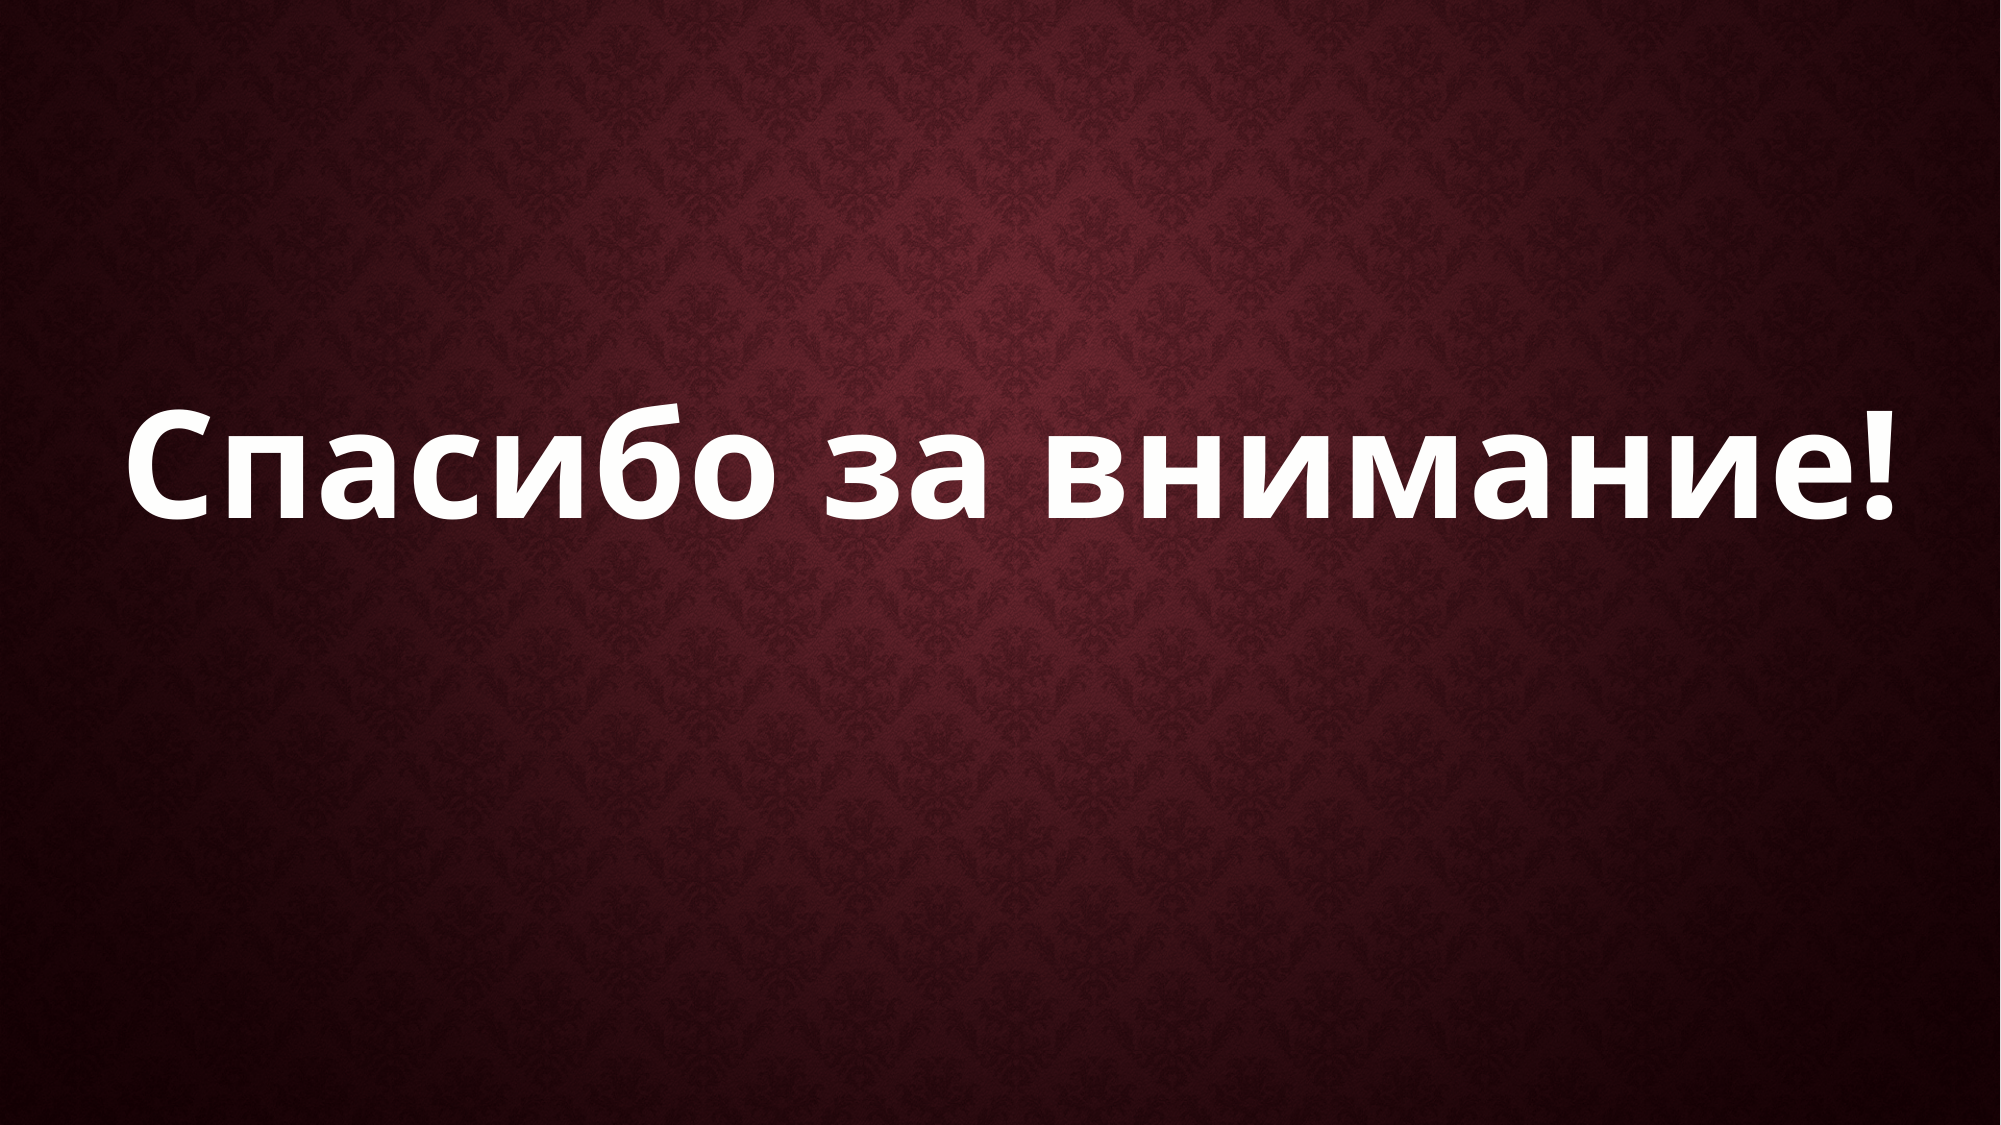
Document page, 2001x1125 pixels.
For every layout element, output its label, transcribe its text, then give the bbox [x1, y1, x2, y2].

text_box Спасибо за внимание! [105, 360, 1921, 556]
